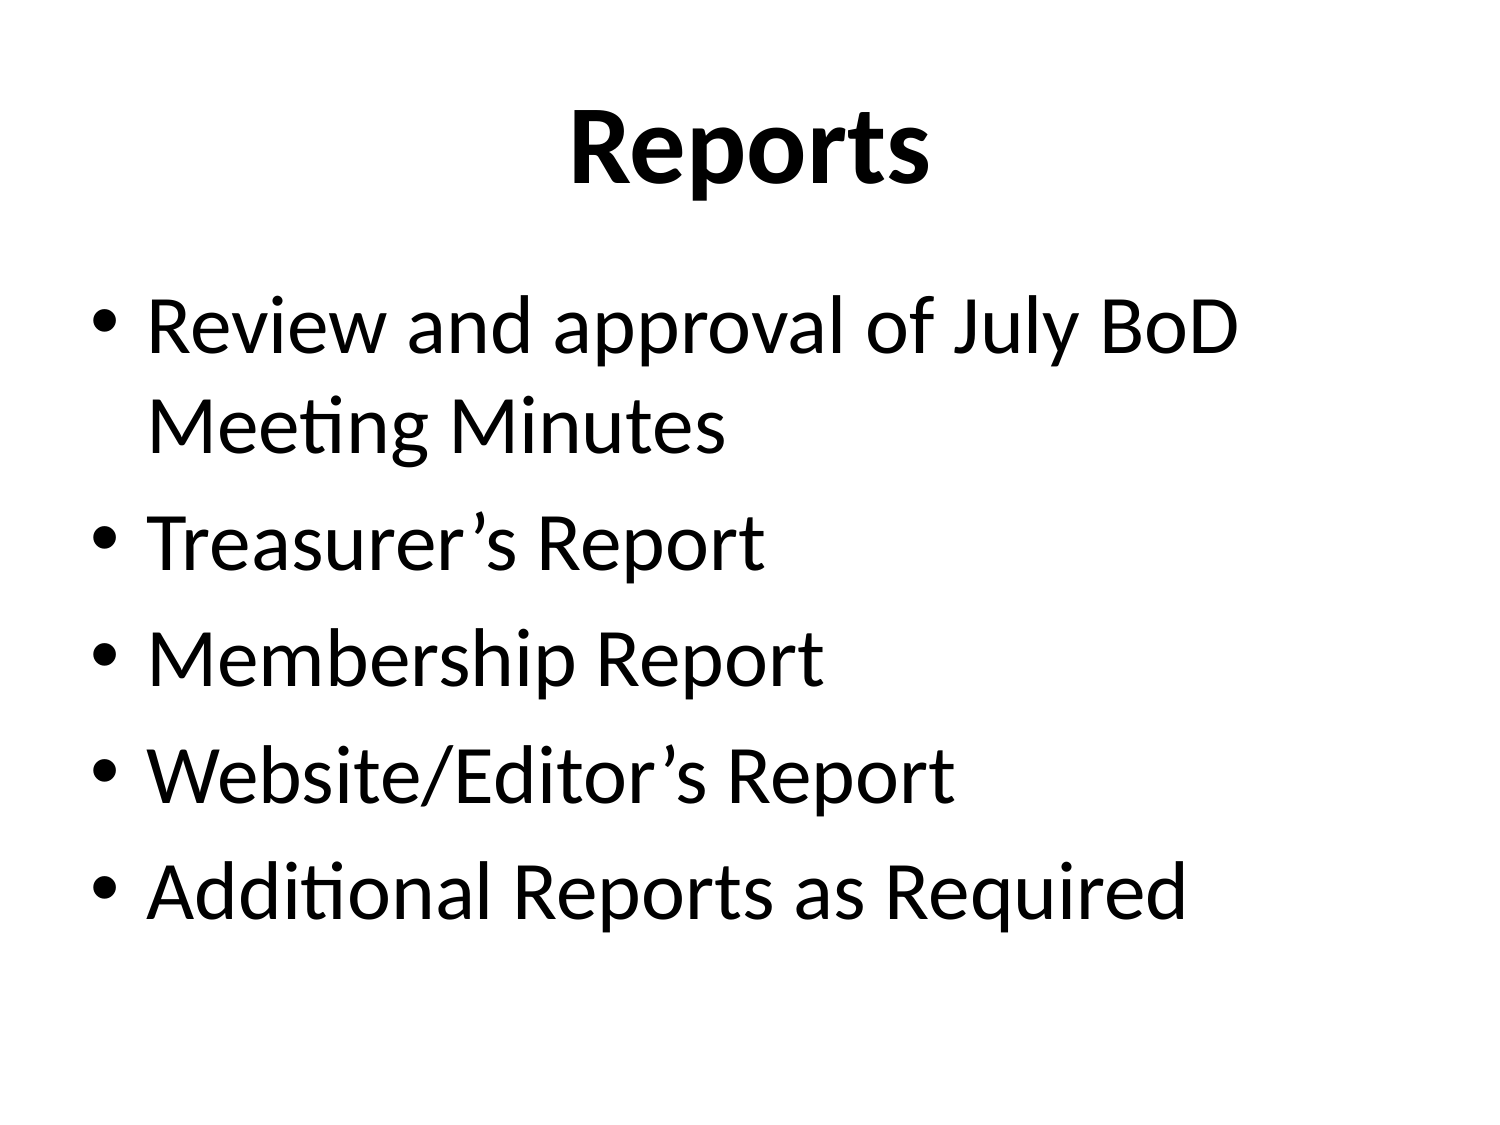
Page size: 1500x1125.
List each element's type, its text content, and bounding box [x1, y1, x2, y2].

title Reports [75, 45, 1425, 233]
list Review and approval of July BoD Meeting Minutes Treasurer’s Report Membership Report Website/Editor’s Report Additional Reports as Required [75, 262, 1425, 1005]
